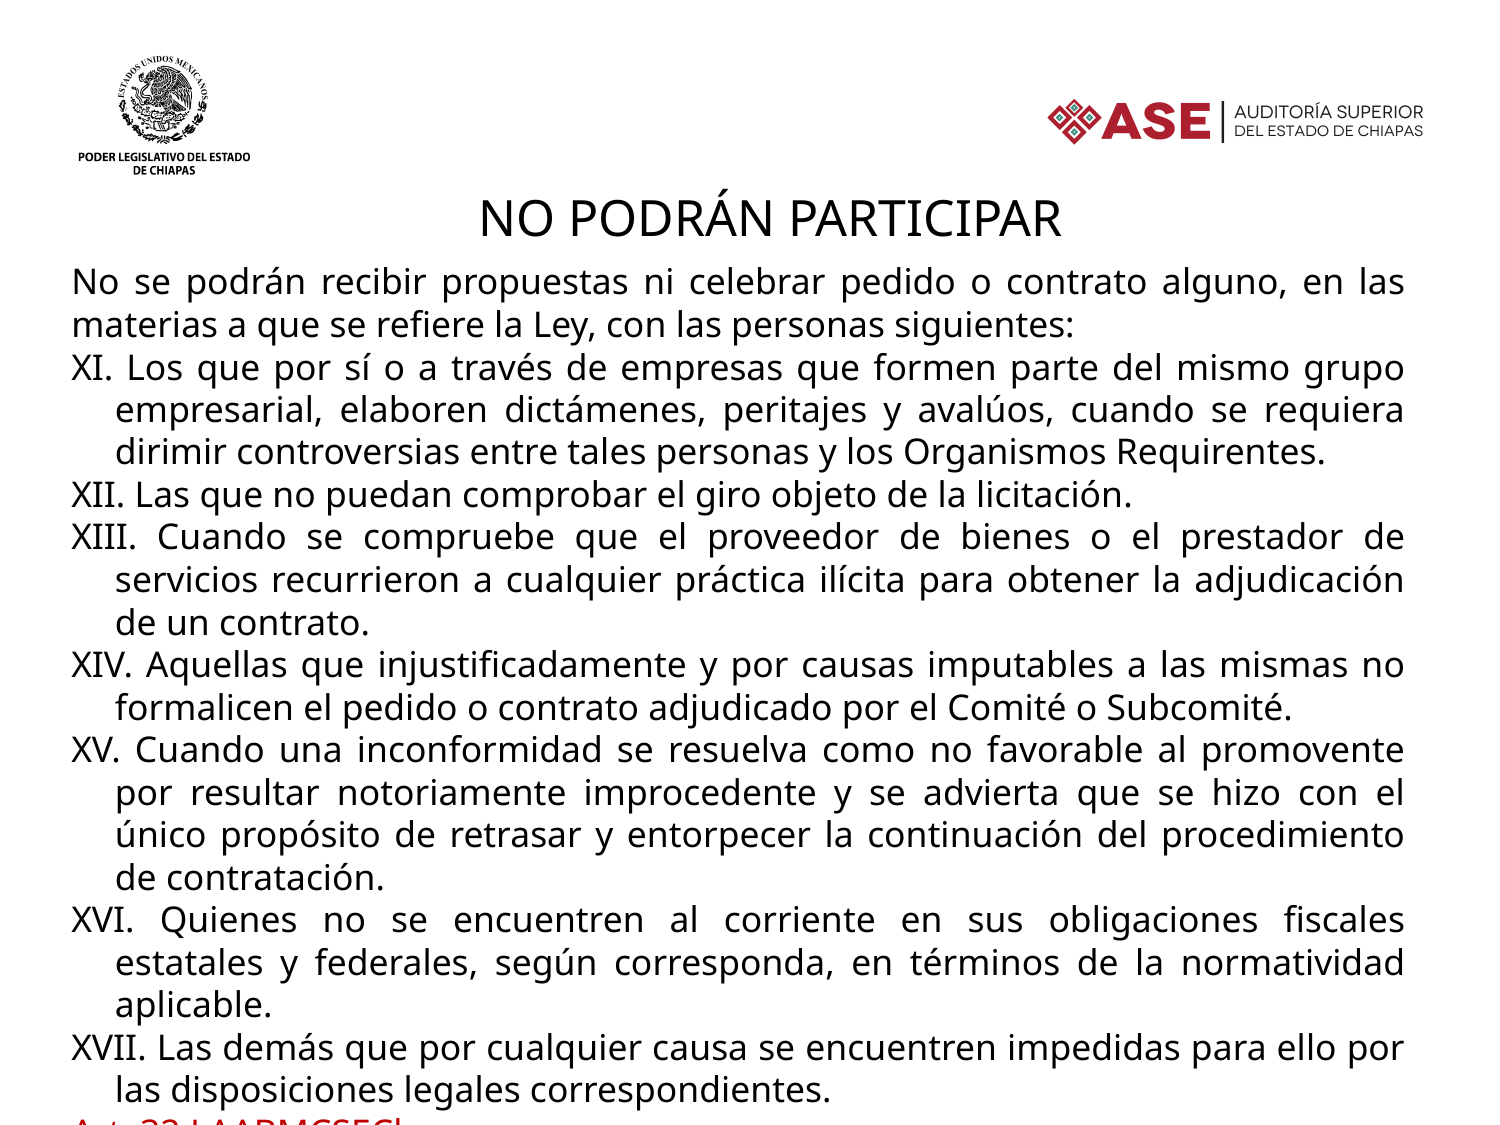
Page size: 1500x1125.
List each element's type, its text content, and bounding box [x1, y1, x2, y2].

picture [1032, 76, 1442, 163]
text_box No se podrán recibir propuestas ni celebrar pedido o contrato alguno, en las materias a que se refiere la Ley, con las personas siguientes: XI. Los que por sí o a través de empresas que formen parte del mismo grupo empresarial, elaboren dictámenes, peritajes y avalúos, cuando se requiera dirimir controversias entre tales personas y los Organismos Requirentes. XII. Las que no puedan comprobar el giro objeto de la licitación. XIII. Cuando se compruebe que el proveedor de bienes o el prestador de servicios recurrieron a cualquier práctica ilícita para obtener la adjudicación de un contrato. XIV. Aquellas que injustificadamente y por causas imputables a las mismas no formalicen el pedido o contrato adjudicado por el Comité o Subcomité. XV. Cuando una inconformidad se resuelva como no favorable al promovente por resultar notoriamente improcedente y se advierta que se hizo con el único propósito de retrasar y entorpecer la continuación del procedimiento de contratación. XVI. Quienes no se encuentren al corriente en sus obligaciones fiscales estatales y federales, según corresponda, en términos de la normatividad aplicable. XVII. Las demás que por cualquier causa se encuentren impedidas para ello por las disposiciones legales correspondientes. Art. 32 LAABMCSECh [56, 252, 1421, 1066]
text_box No podrán participar [120, 179, 1421, 255]
picture [70, 43, 260, 191]
